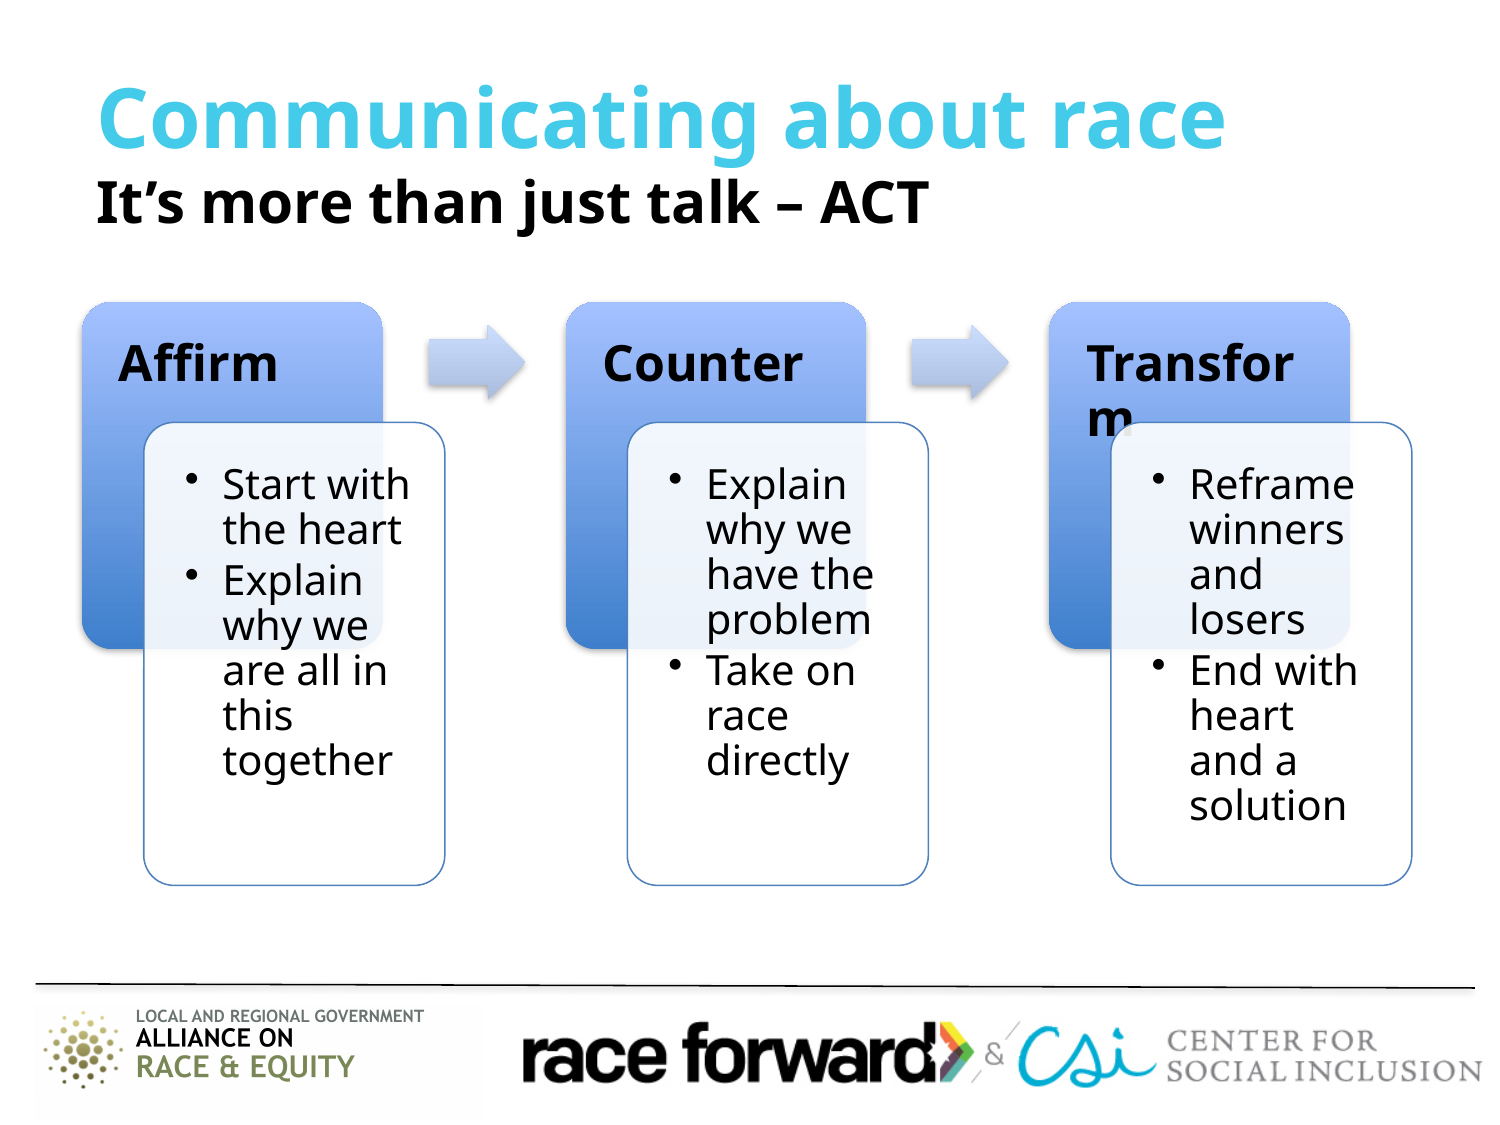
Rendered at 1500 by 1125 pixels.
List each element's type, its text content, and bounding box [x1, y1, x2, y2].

picture [501, 987, 1500, 1123]
title Communicating about race It’s more than just talk – ACT [81, 58, 1469, 188]
picture [35, 1004, 484, 1121]
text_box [81, 299, 1413, 888]
